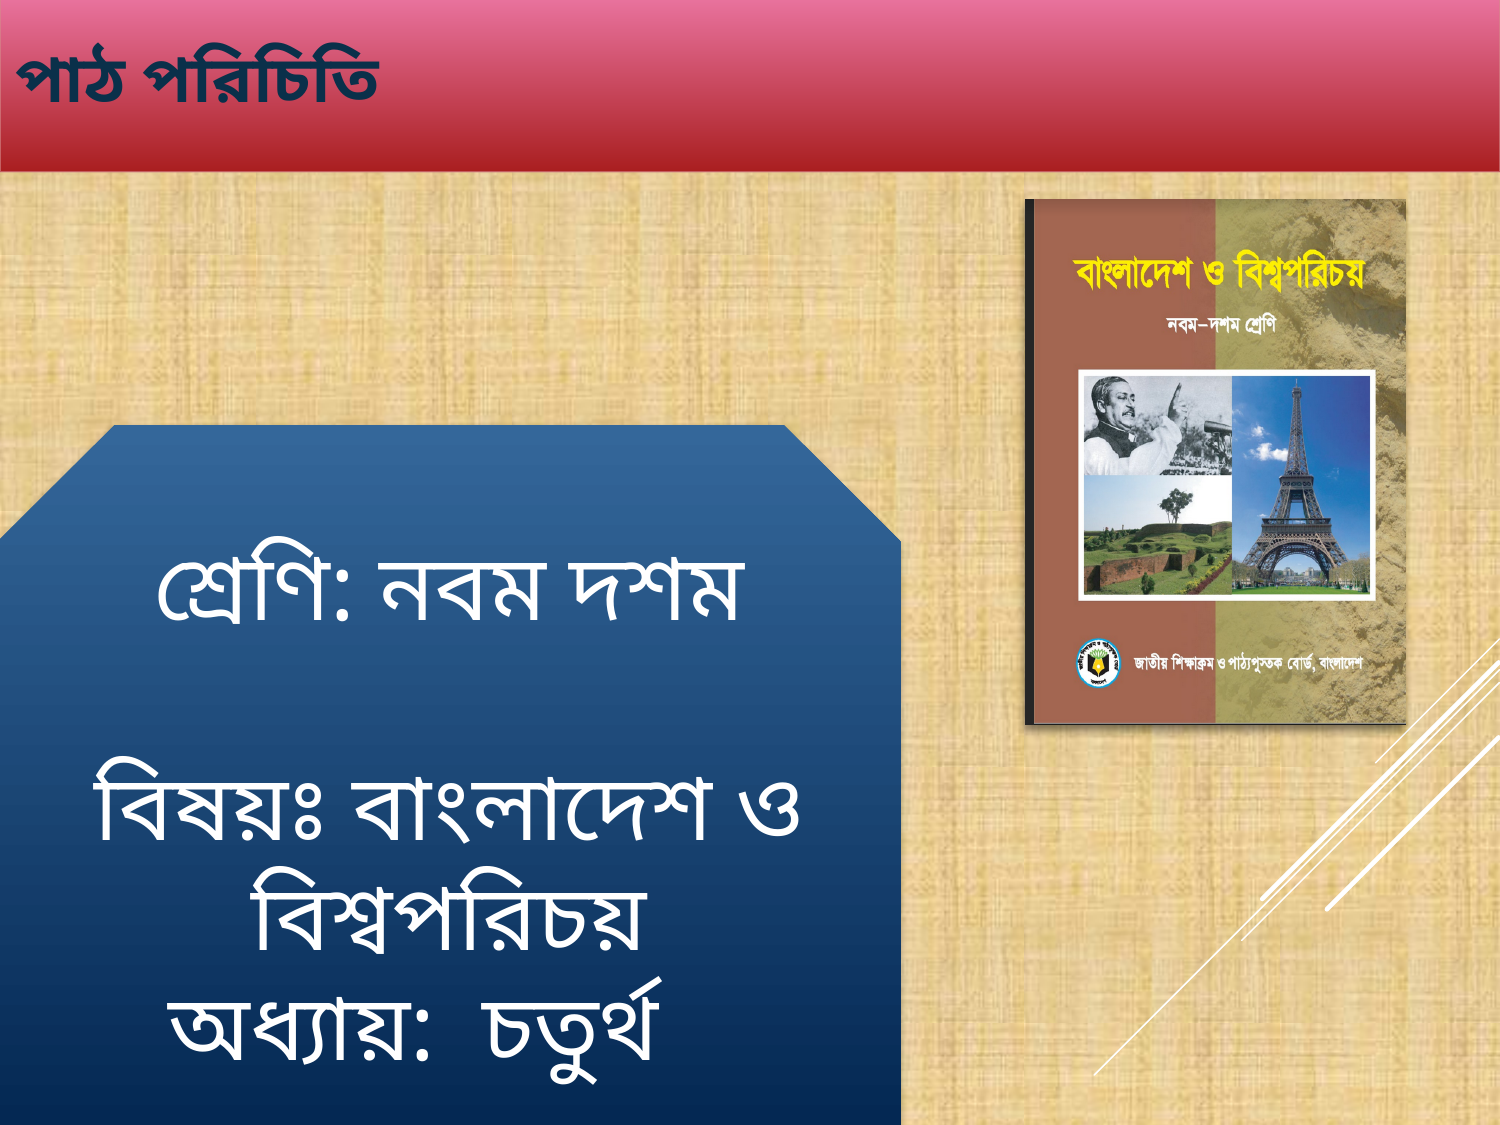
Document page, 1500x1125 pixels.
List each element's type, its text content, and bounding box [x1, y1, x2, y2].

title পাঠ পরিচিতি [0, 0, 1500, 173]
picture [0, 173, 1500, 1125]
text_box শ্রেণি: নবম দশম বিষয়ঃ বাংলাদেশ ও বিশ্বপরিচয় অধ্যায়: চতুর্থ [0, 425, 901, 1125]
